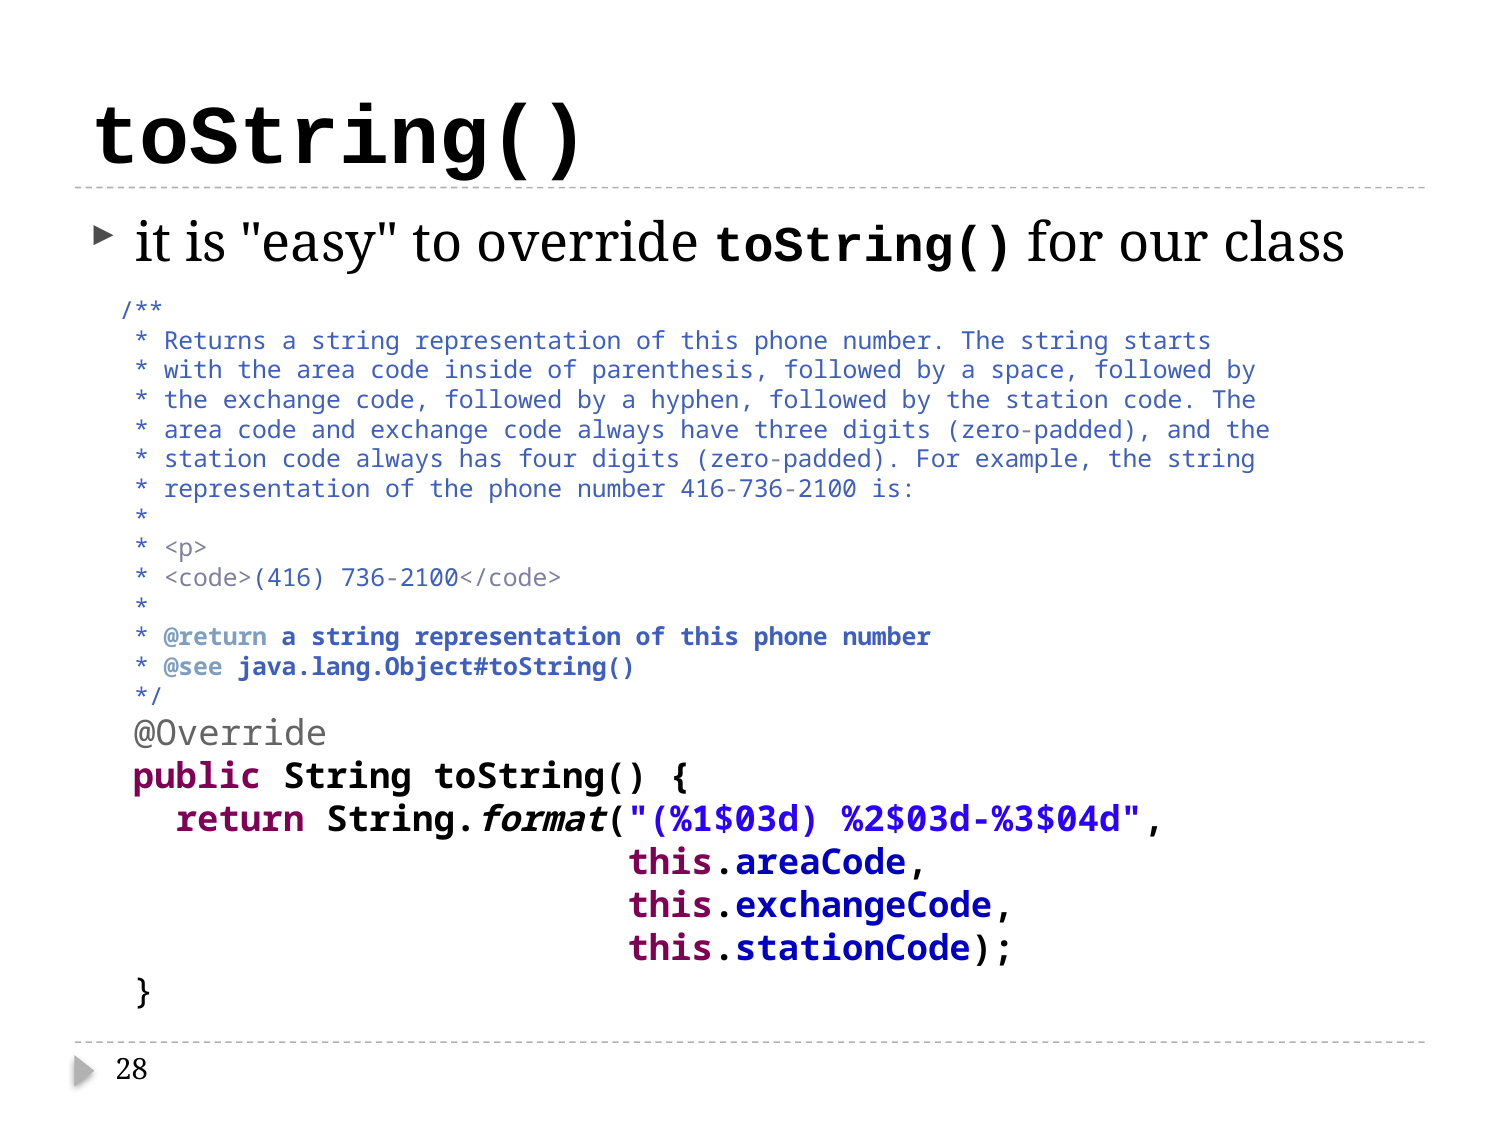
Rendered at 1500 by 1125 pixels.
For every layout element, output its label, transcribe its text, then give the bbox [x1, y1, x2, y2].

title toString() [74, 24, 1426, 188]
text_box /** * Returns a string representation of this phone number. The string starts * with the area code inside of parenthesis, followed by a space, followed by * the exchange code, followed by a hyphen, followed by the station code. The * area code and exchange code always have three digits (zero-padded), and the * station code always has four digits (zero-padded). For example, the string * representation of the phone number 416-736-2100 is: * * <p> * <code>(416) 736-2100</code> * * @return a string representation of this phone number * @see java.lang.Object#toString() */ @Override public String toString() { return String.format("(%1$03d) %2$03d-%3$04d", this.areaCode, this.exchangeCode, this.stationCode); } [74, 287, 1425, 1025]
slide_number 28 [100, 1042, 426, 1103]
list it is "easy" to override toString() for our class [74, 199, 1426, 1011]
